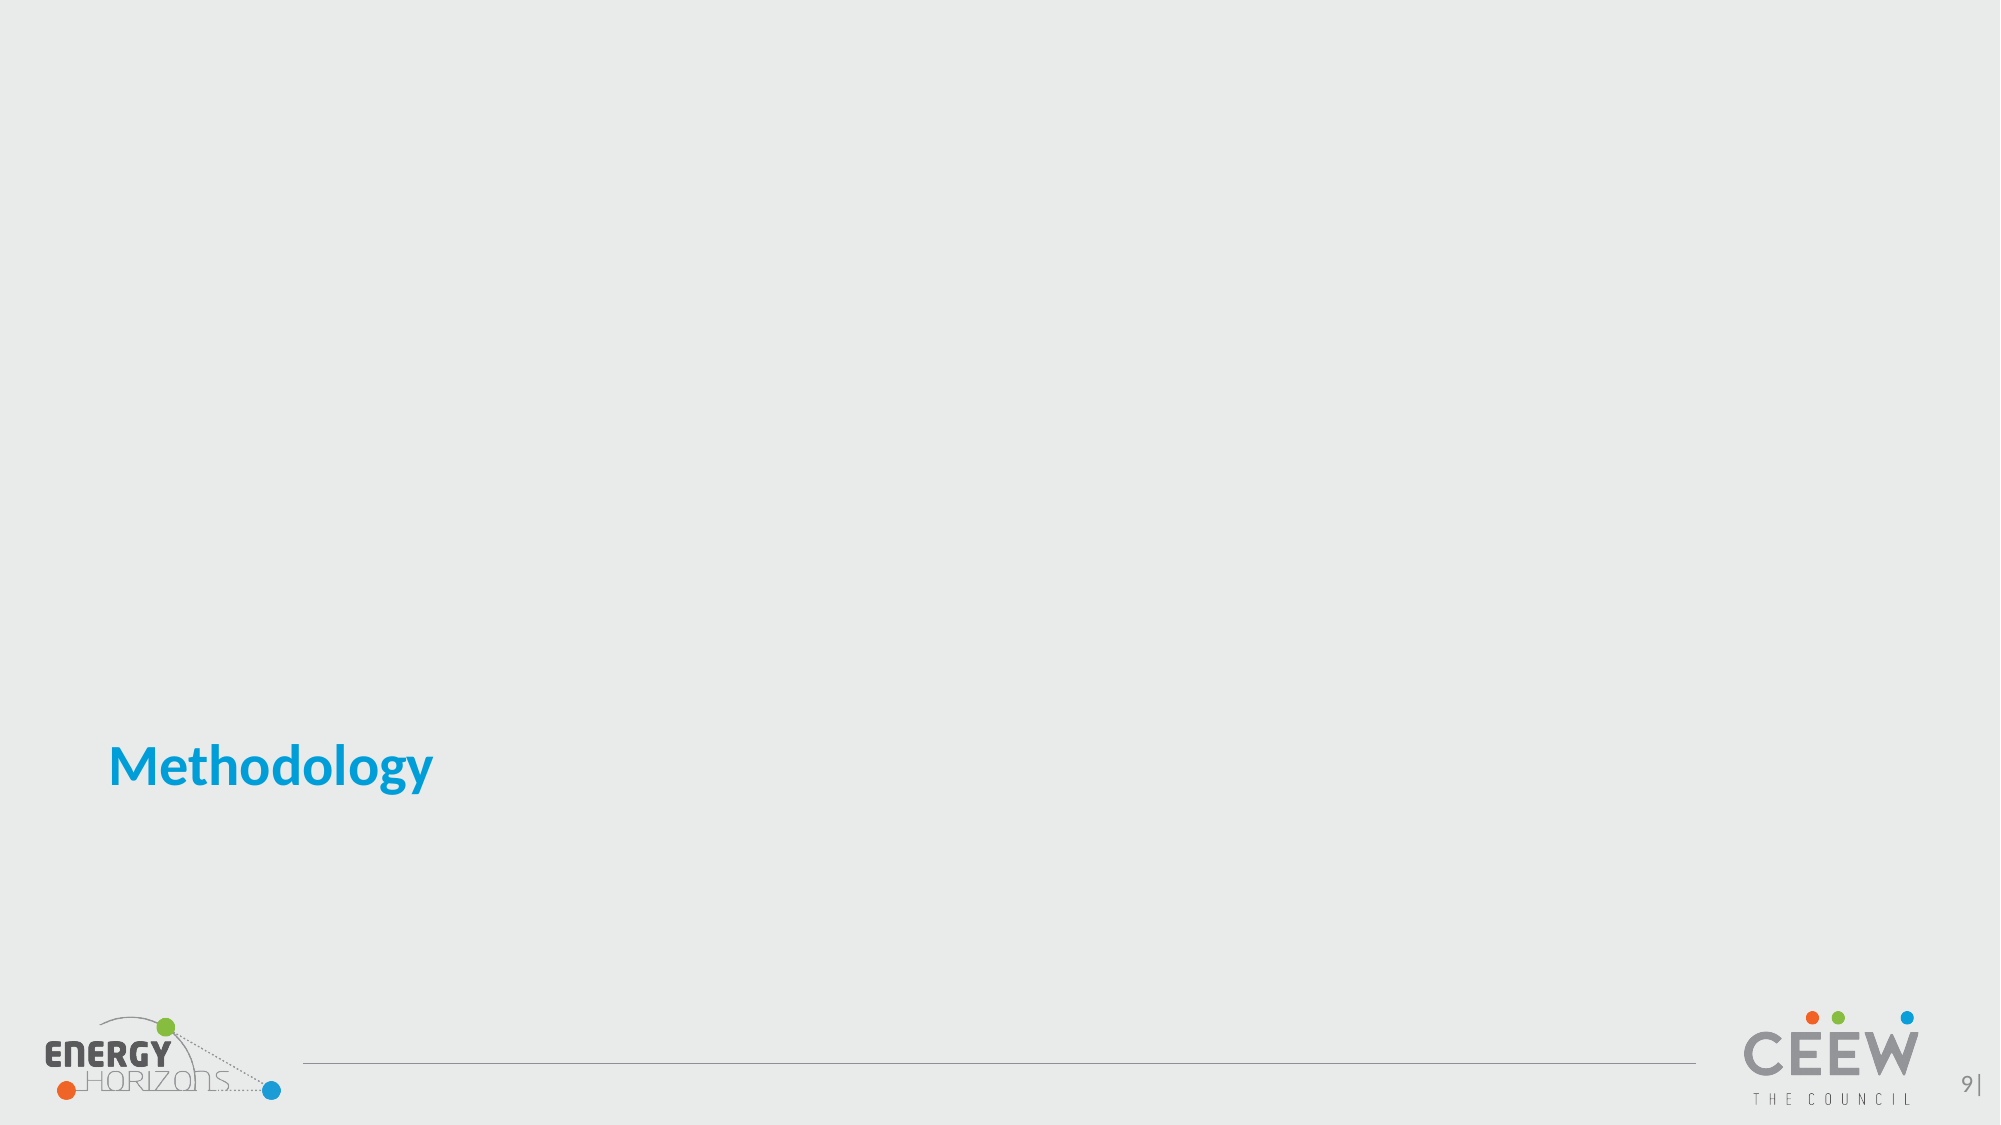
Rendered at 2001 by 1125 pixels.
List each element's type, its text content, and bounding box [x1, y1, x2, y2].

title Methodology [108, 720, 1981, 817]
picture [0, 943, 326, 1125]
slide_number 9| [1873, 1052, 2000, 1113]
picture [1744, 1011, 1919, 1105]
